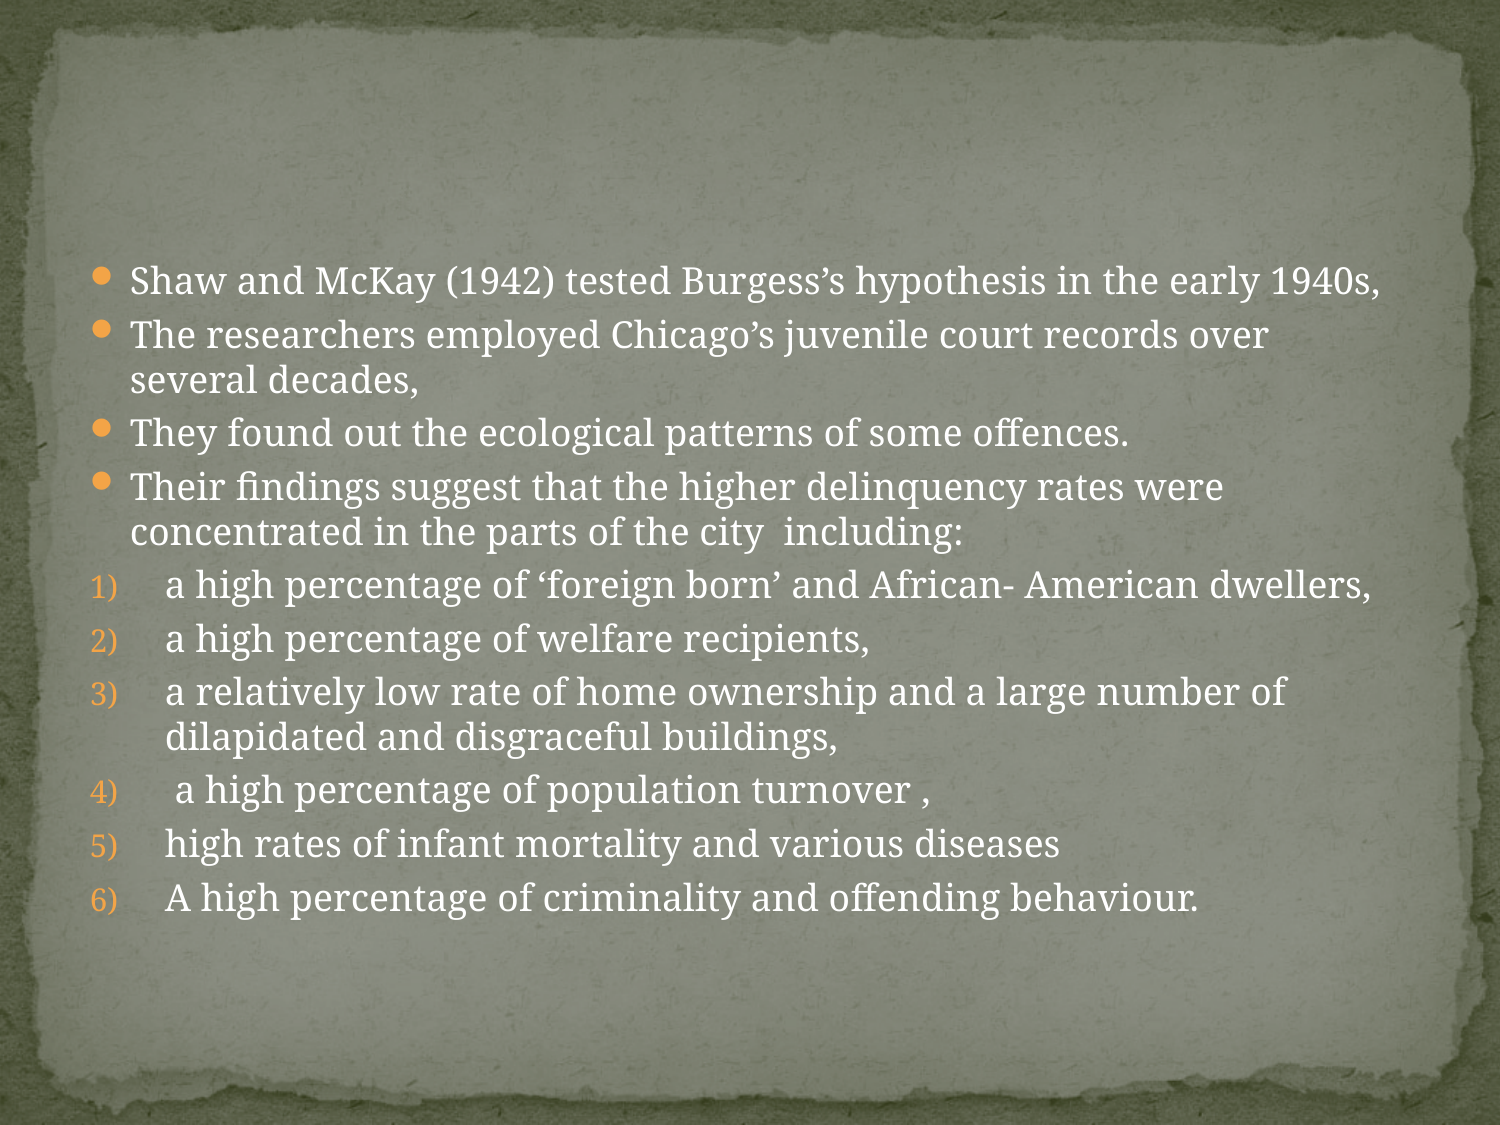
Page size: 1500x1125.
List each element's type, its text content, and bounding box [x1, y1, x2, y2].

list Shaw and McKay (1942) tested Burgess’s hypothesis in the early 1940s, The researchers employed Chicago’s juvenile court records over several decades, They found out the ecological patterns of some offences. Their findings suggest that the higher delinquency rates were concentrated in the parts of the city including: a high percentage of ‘foreign born’ and African- American dwellers, a high percentage of welfare recipients, a relatively low rate of home ownership and a large number of dilapidated and disgraceful buildings, a high percentage of population turnover , high rates of infant mortality and various diseases A high percentage of criminality and offending behaviour. [75, 249, 1425, 1000]
